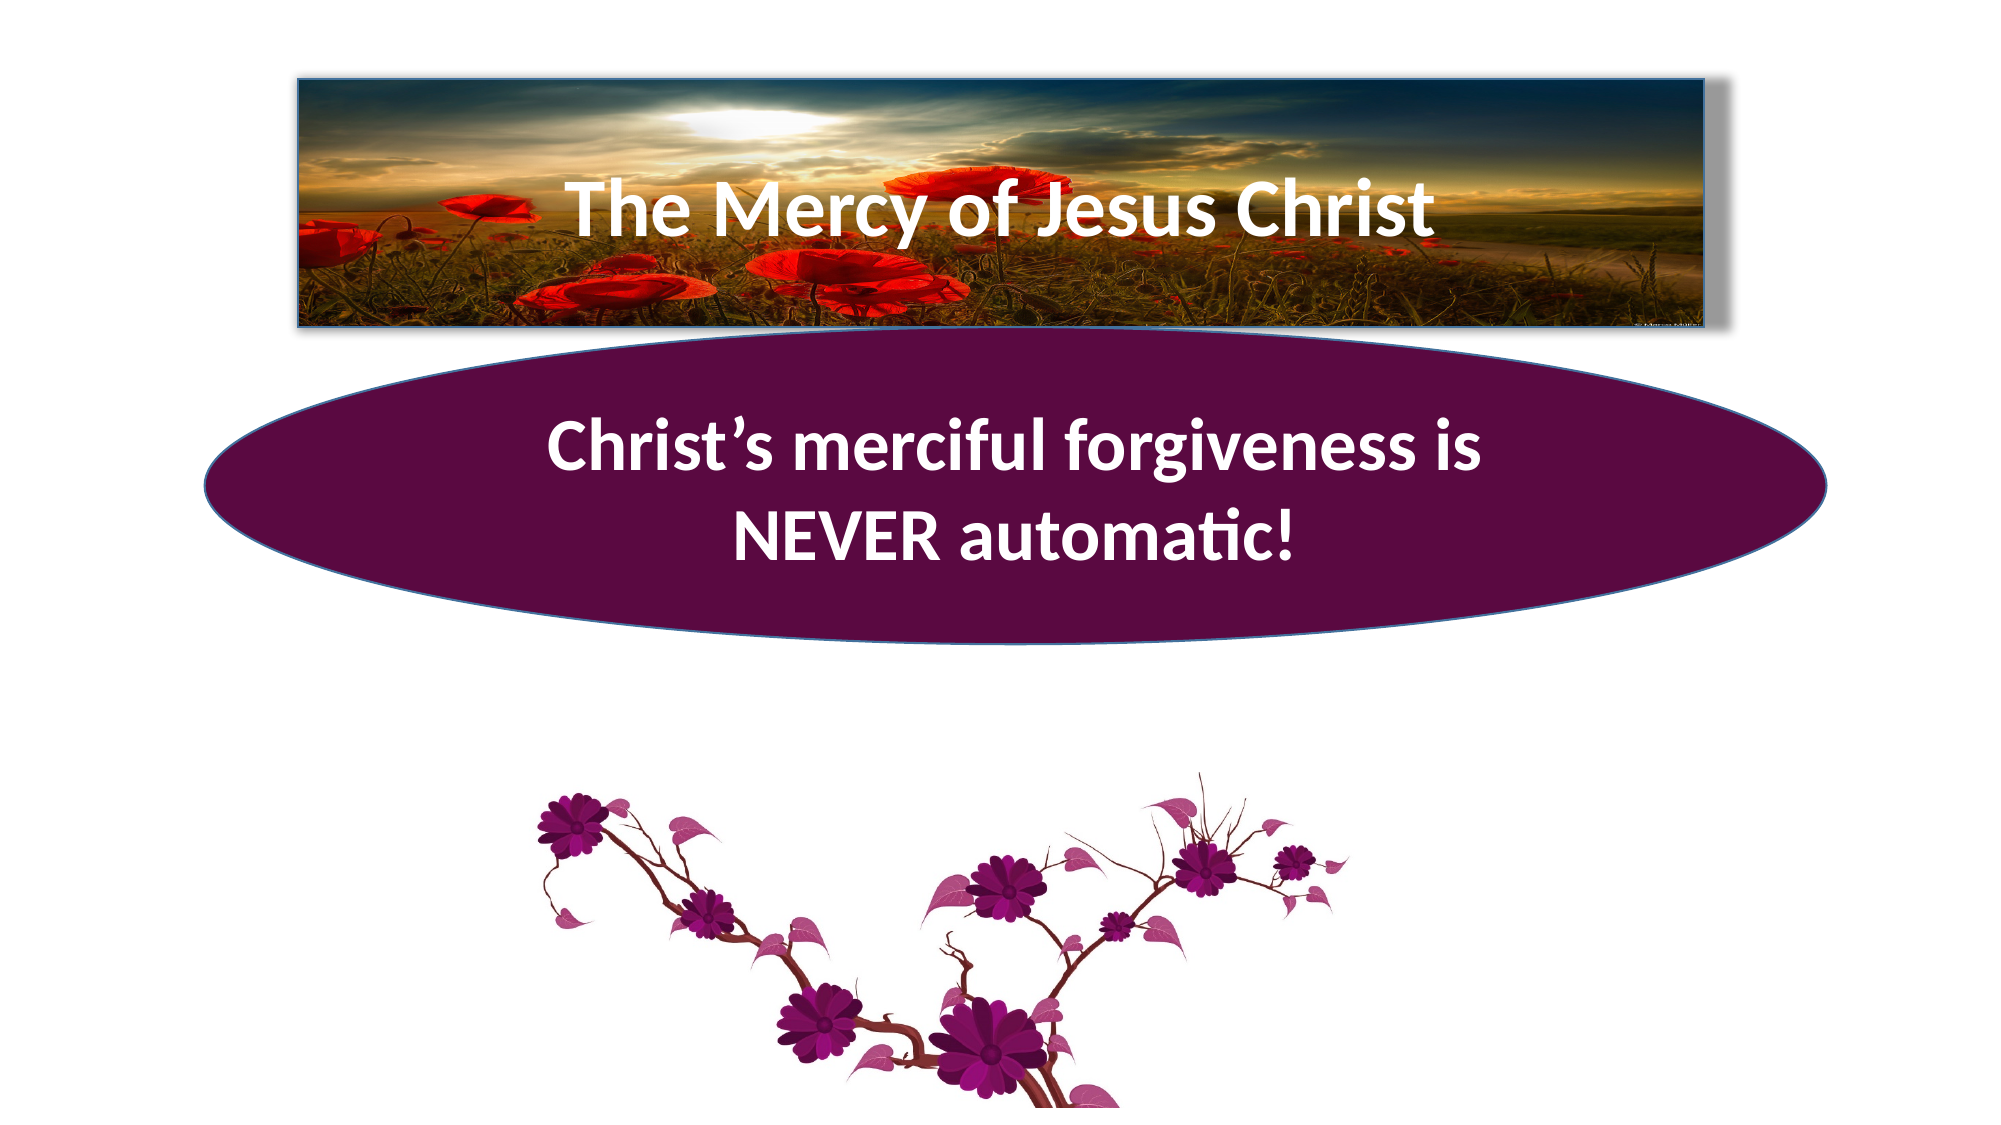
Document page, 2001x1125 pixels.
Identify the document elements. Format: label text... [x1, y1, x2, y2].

text_box The Mercy of Jesus Christ [297, 78, 1705, 328]
text_box Christ’s merciful forgiveness is NEVER automatic! [203, 326, 1828, 646]
picture [518, 772, 1373, 1108]
